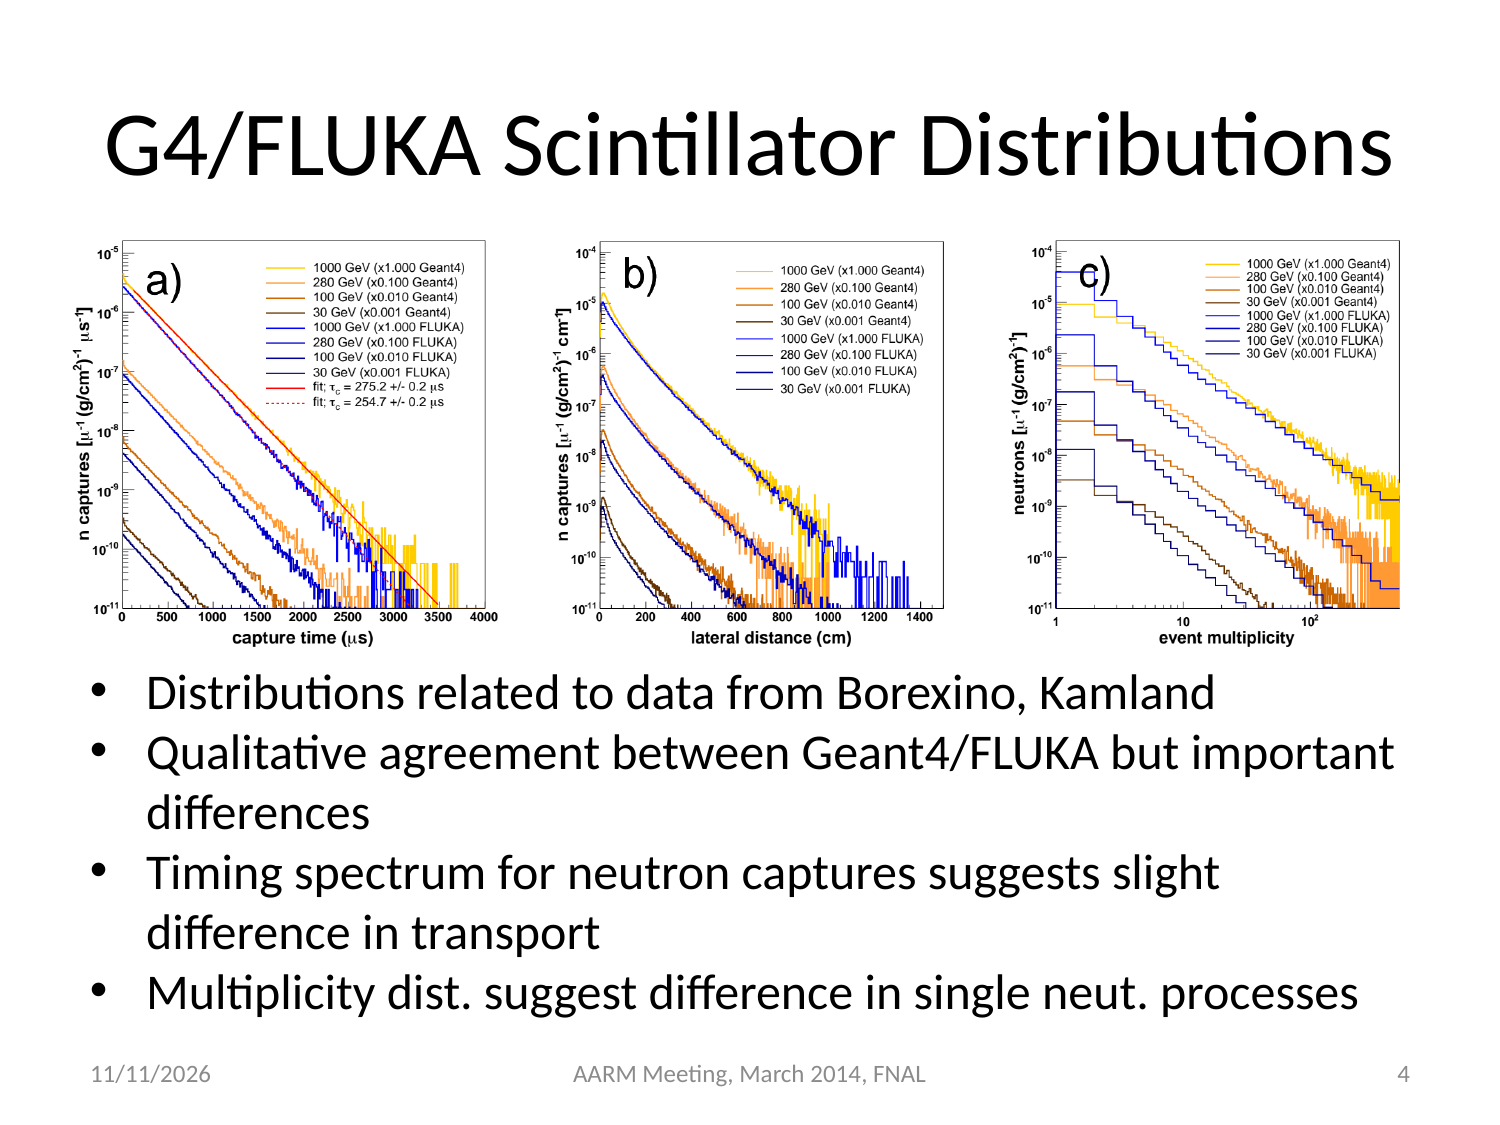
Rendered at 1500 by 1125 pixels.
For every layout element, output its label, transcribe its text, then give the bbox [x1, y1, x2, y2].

title G4/FLUKA Scintillator Distributions [75, 45, 1425, 194]
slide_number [75, 1042, 425, 1103]
footer AARM Meeting, March 2014, FNAL [512, 1042, 988, 1103]
text_box Distributions related to data from Borexino, Kamland Qualitative agreement between Geant4/FLUKA but important differences Timing spectrum for neutron captures suggests slight difference in transport Multiplicity dist. suggest difference in single neut. processes [75, 661, 1420, 1027]
picture [50, 195, 1444, 653]
slide_number 4 [1074, 1042, 1425, 1103]
